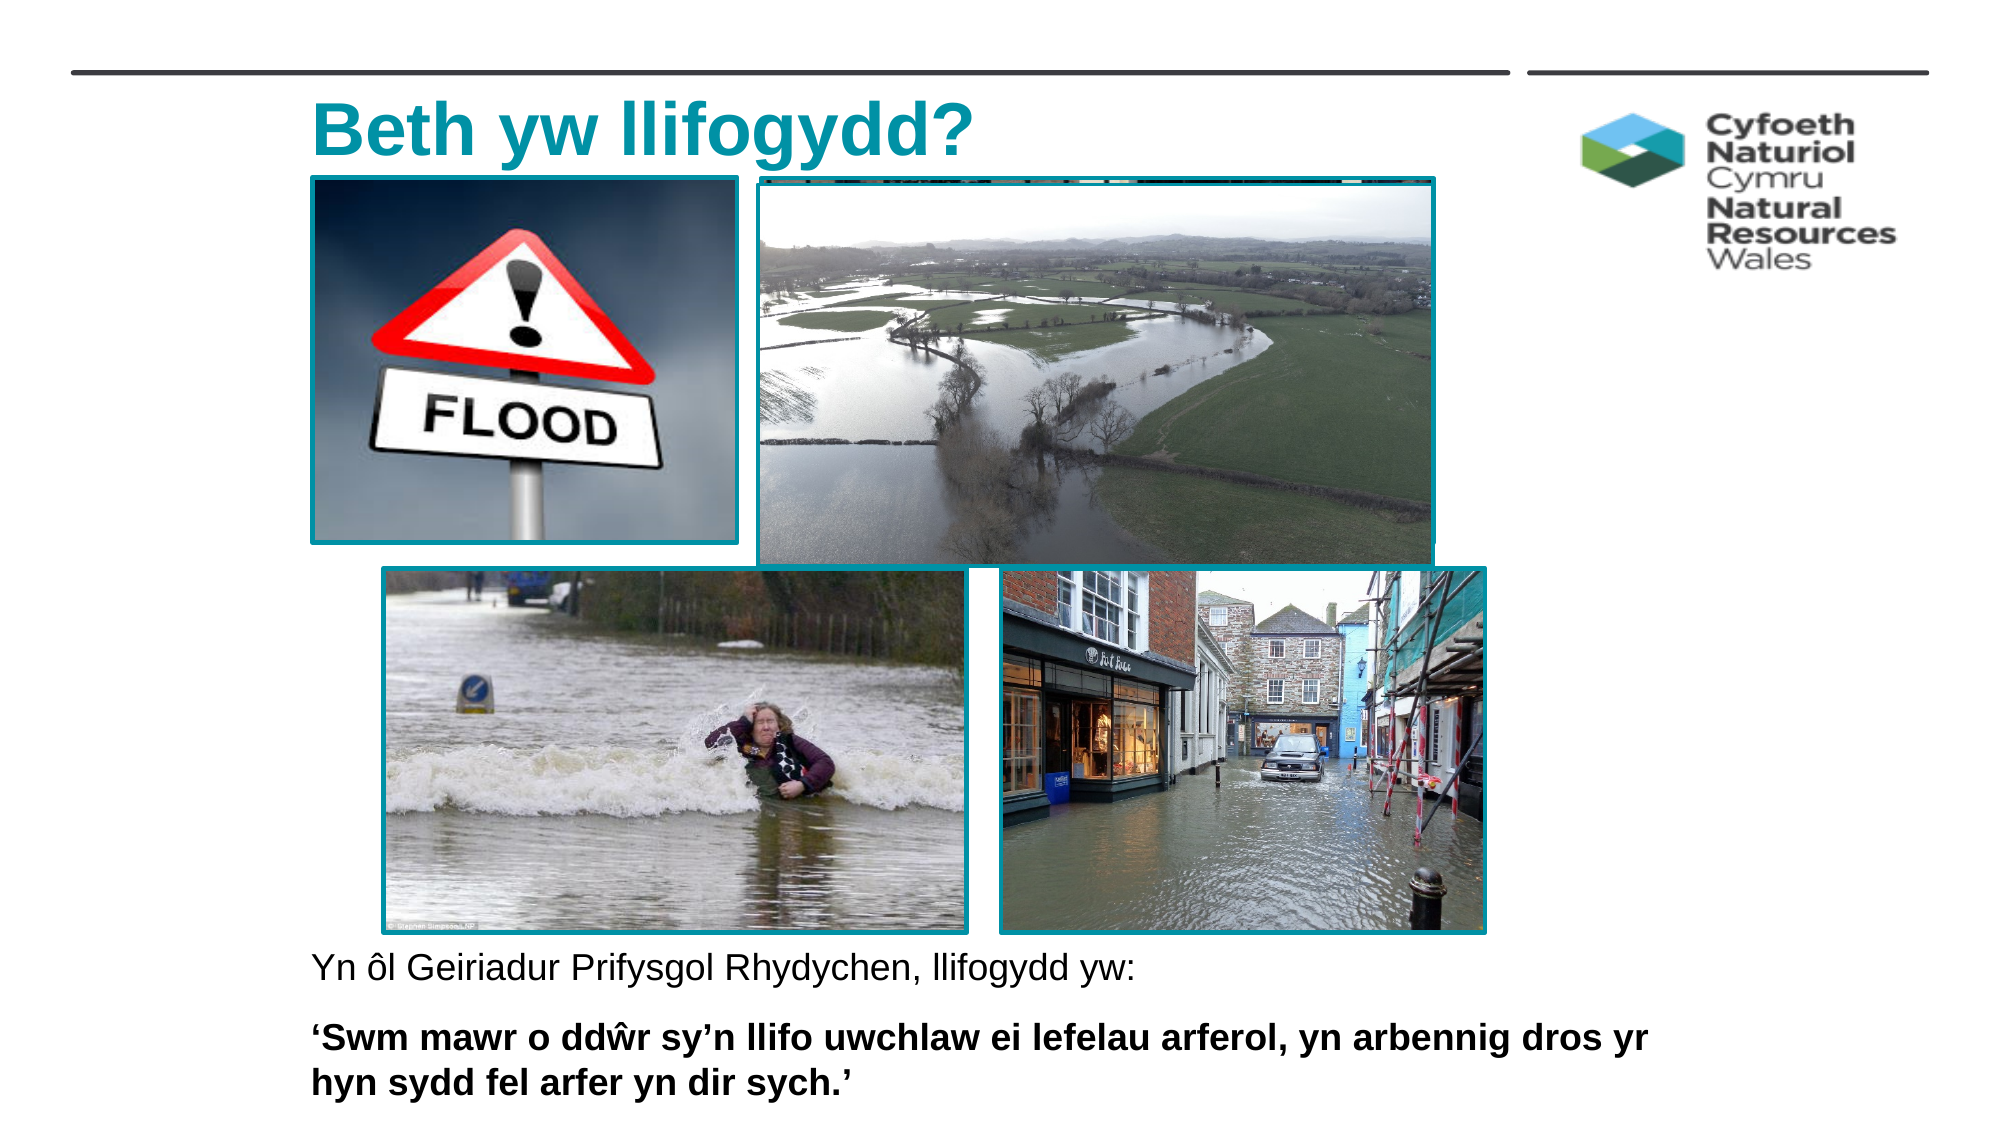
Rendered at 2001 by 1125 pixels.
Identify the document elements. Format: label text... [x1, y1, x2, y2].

picture [1558, 95, 1921, 288]
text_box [295, 179, 1670, 1113]
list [759, 185, 1432, 565]
text_box Beth yw llifogydd? [296, 73, 1120, 177]
